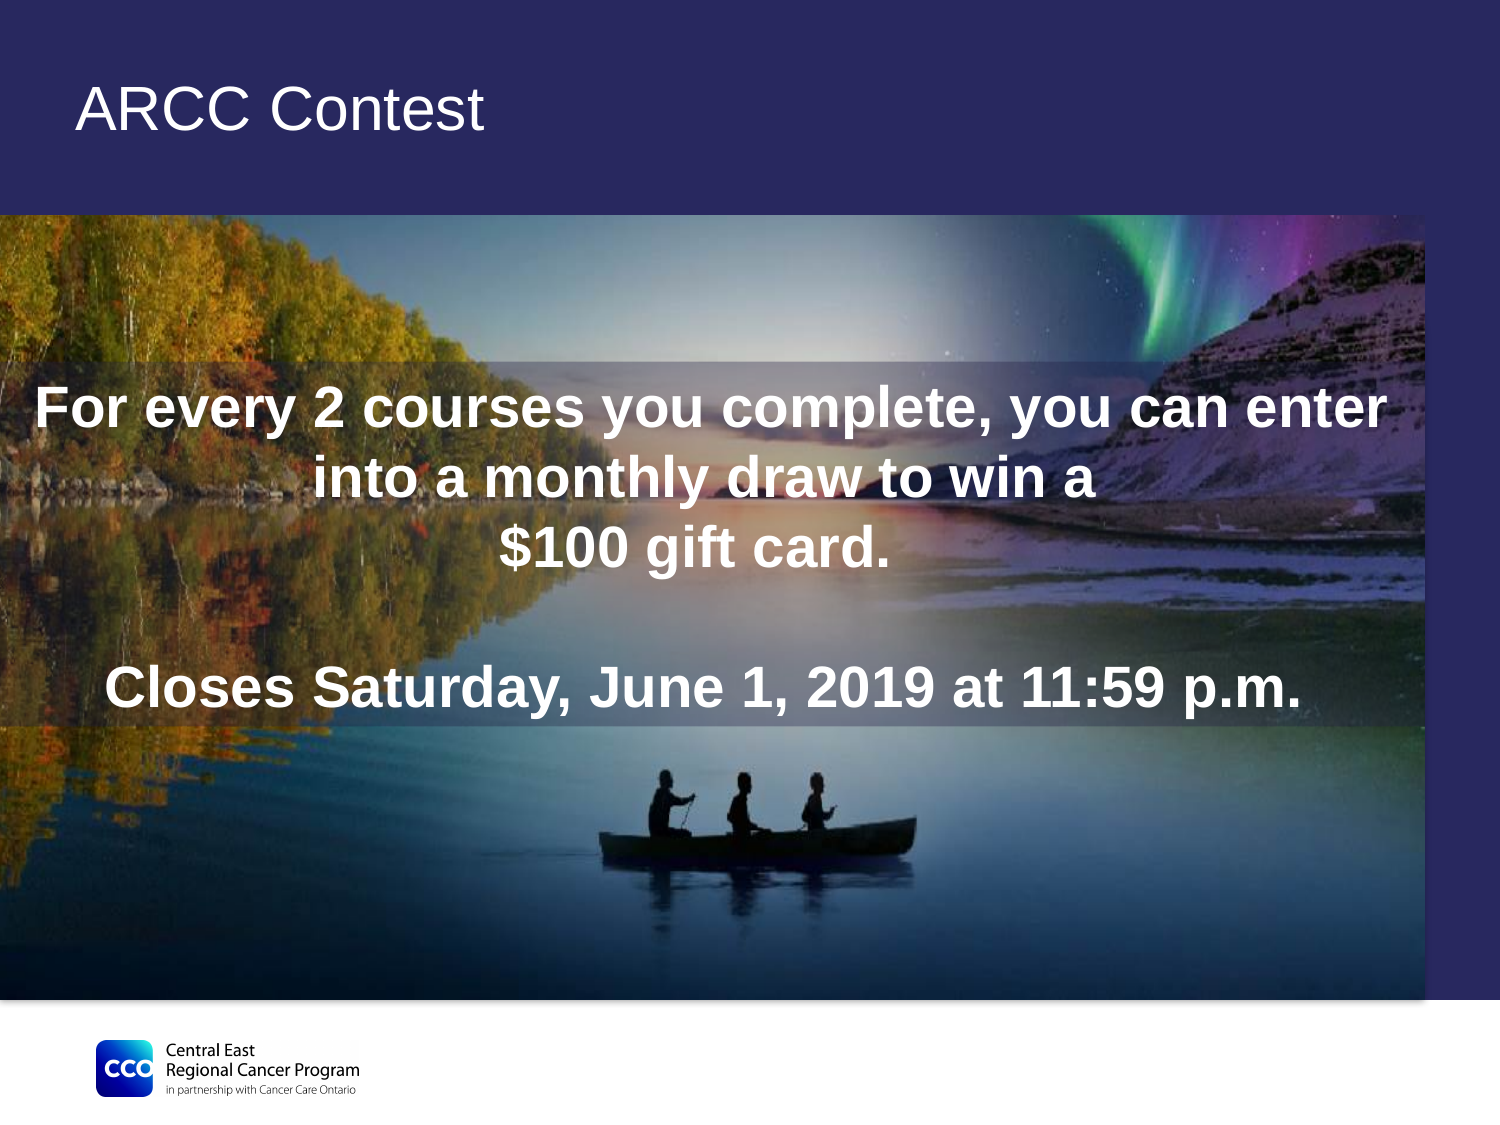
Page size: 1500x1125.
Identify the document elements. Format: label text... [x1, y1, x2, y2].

picture [96, 1040, 359, 1097]
title ARCC Contest [75, 45, 1425, 167]
picture [0, 215, 1426, 1000]
